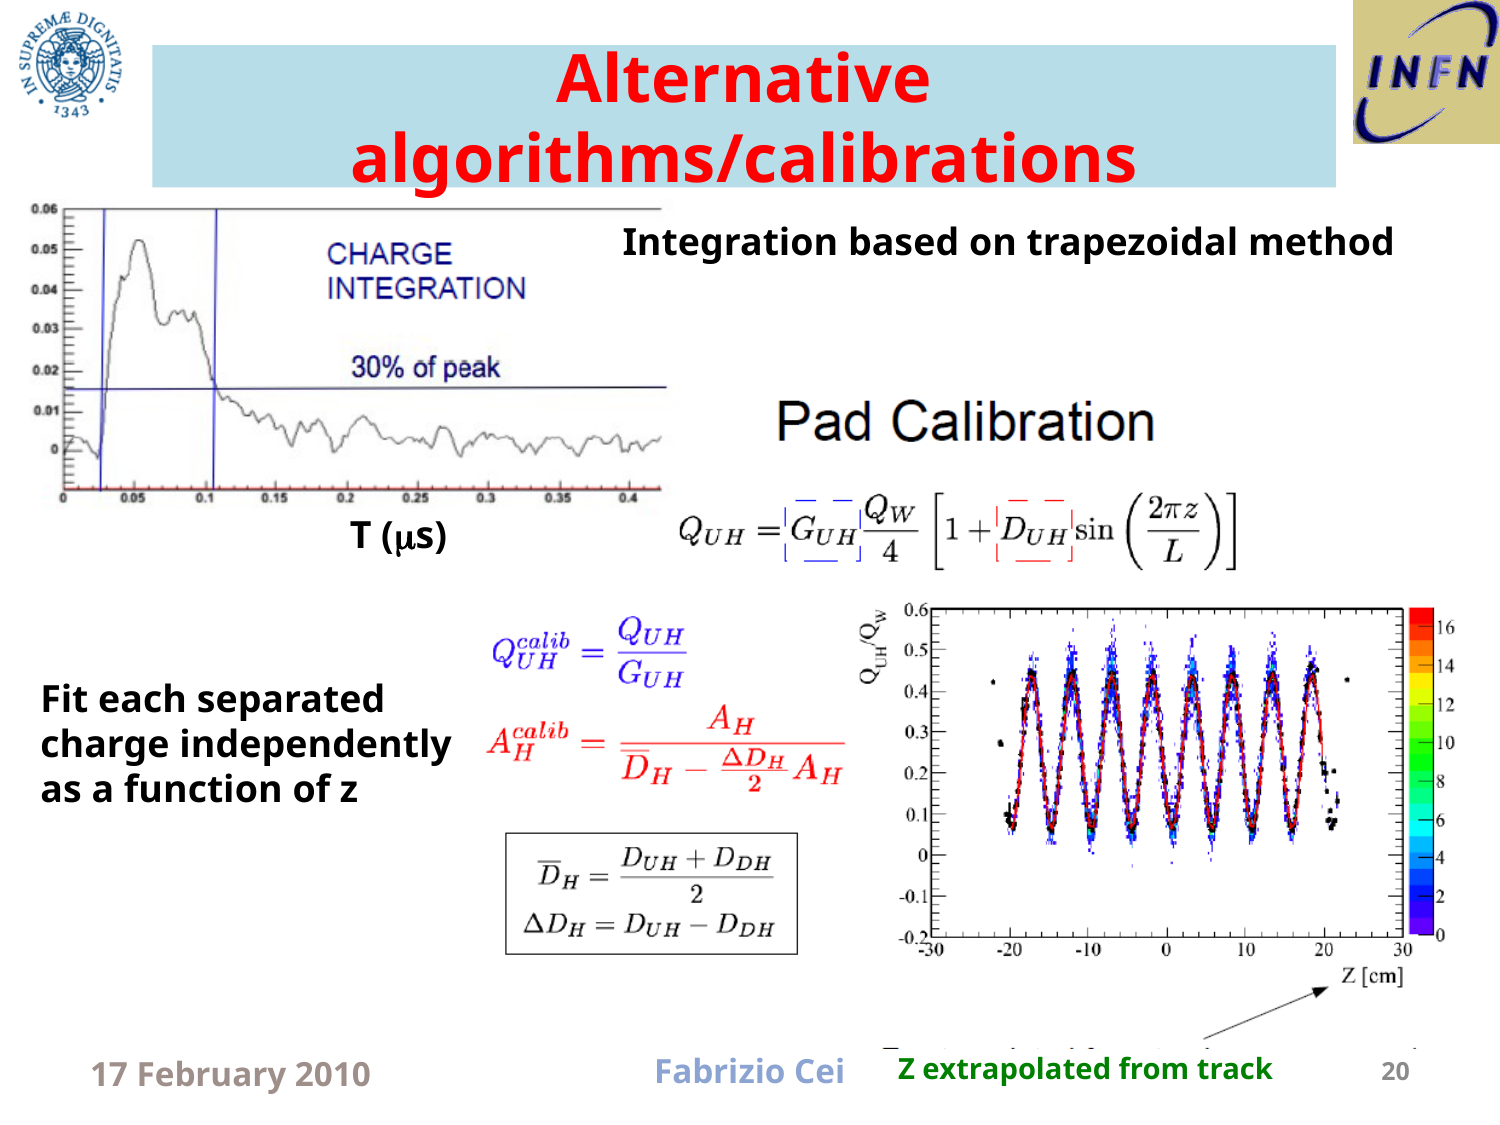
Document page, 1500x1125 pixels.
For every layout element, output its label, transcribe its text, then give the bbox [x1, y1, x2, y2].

slide_number 20 [1074, 1057, 1425, 1103]
picture [23, 198, 1464, 1049]
text_box Fit each separated charge independently as a function of z [25, 667, 475, 818]
picture [1353, 0, 1500, 144]
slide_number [75, 1042, 425, 1103]
footer Fabrizio Cei [512, 1057, 988, 1103]
title Alternative algorithms/calibrations [152, 45, 1336, 188]
picture [0, 0, 141, 138]
text_box Z extrapolated from track [883, 1057, 1289, 1093]
text_box Integration based on trapezoidal method [684, 210, 1411, 271]
